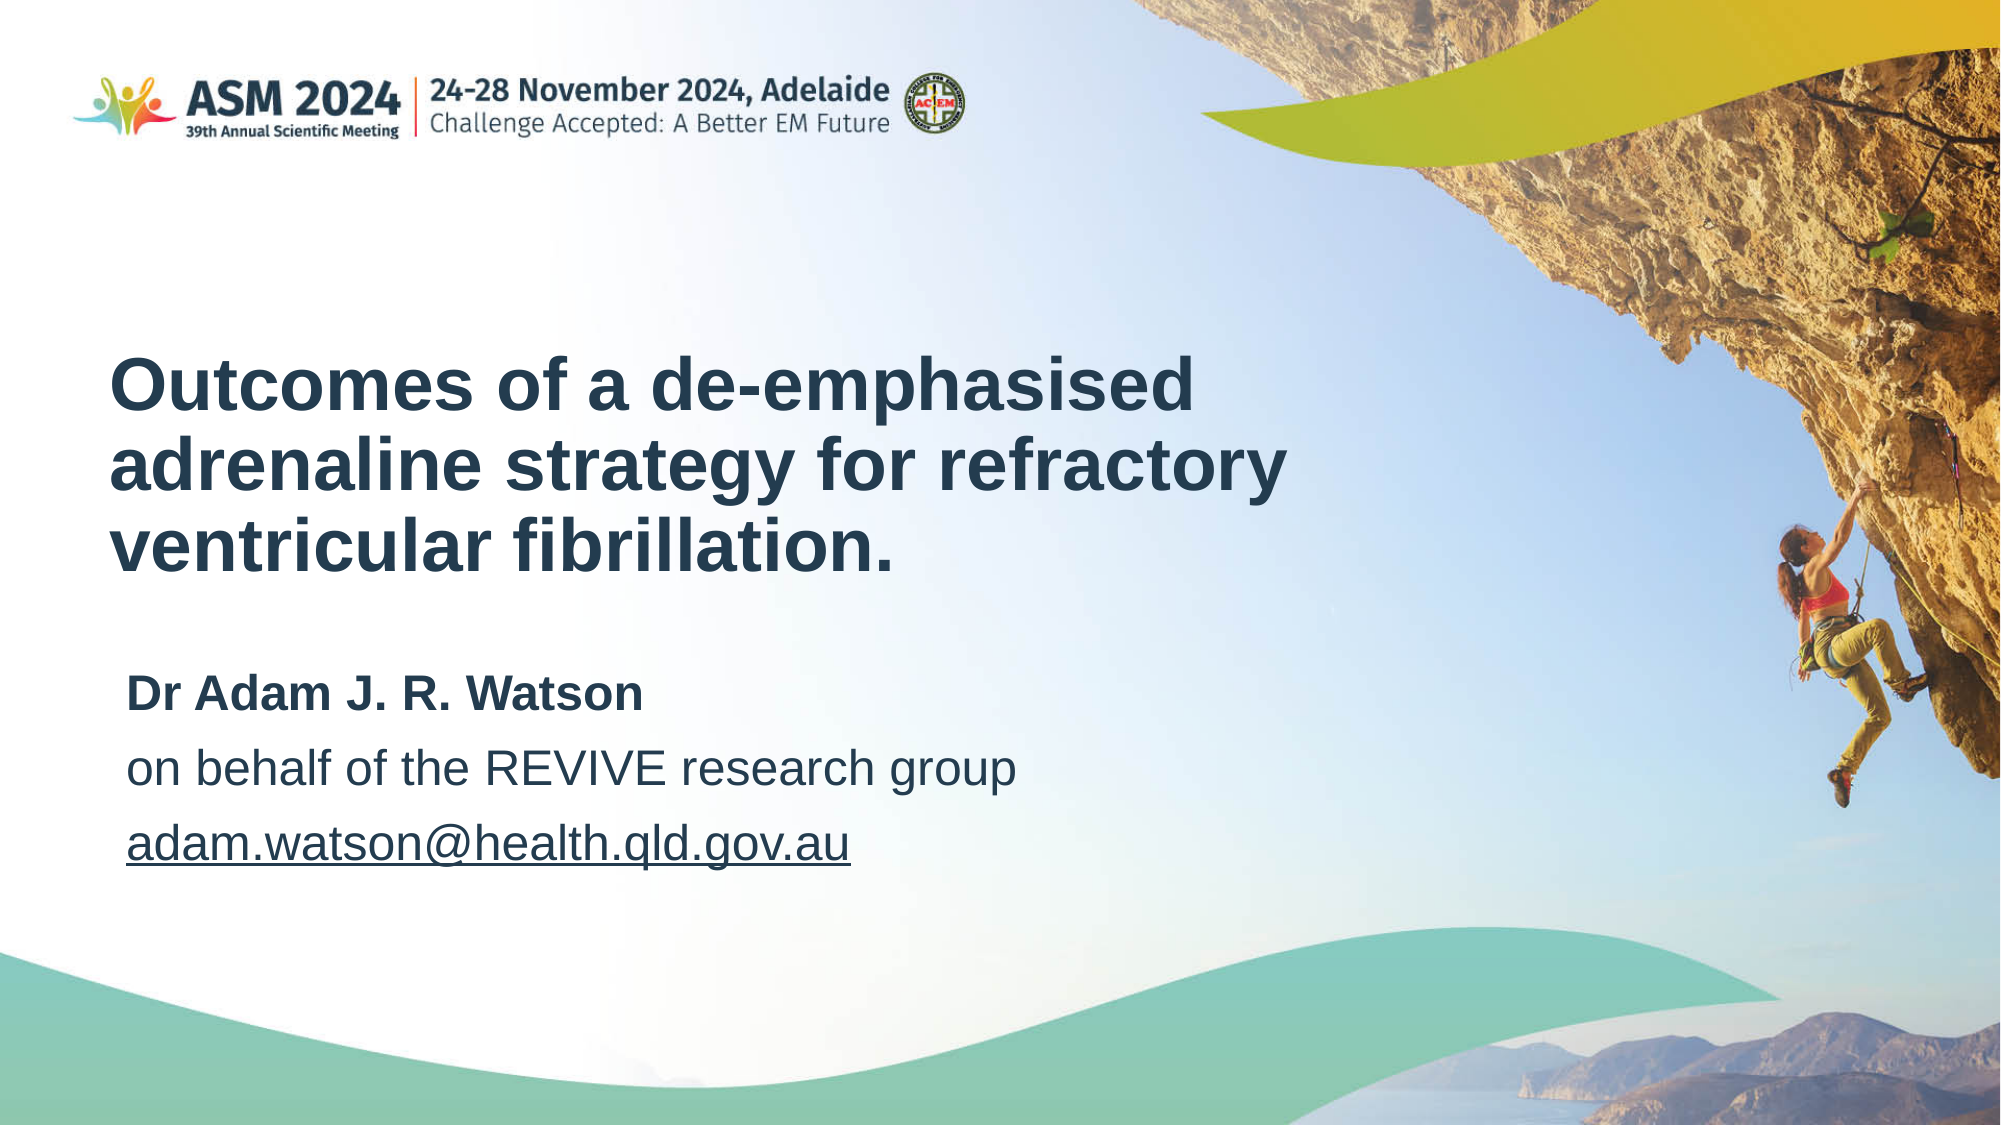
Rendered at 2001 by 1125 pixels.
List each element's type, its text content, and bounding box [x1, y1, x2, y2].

title Outcomes of a de-emphasised adrenaline strategy for refractory ventricular fibrillation. [94, 356, 1325, 596]
picture [0, 0, 2001, 1125]
subtitle Dr Adam J. R. Watson on behalf of the REVIVE research group adam.watson@health.qld.gov.au [111, 578, 1342, 948]
